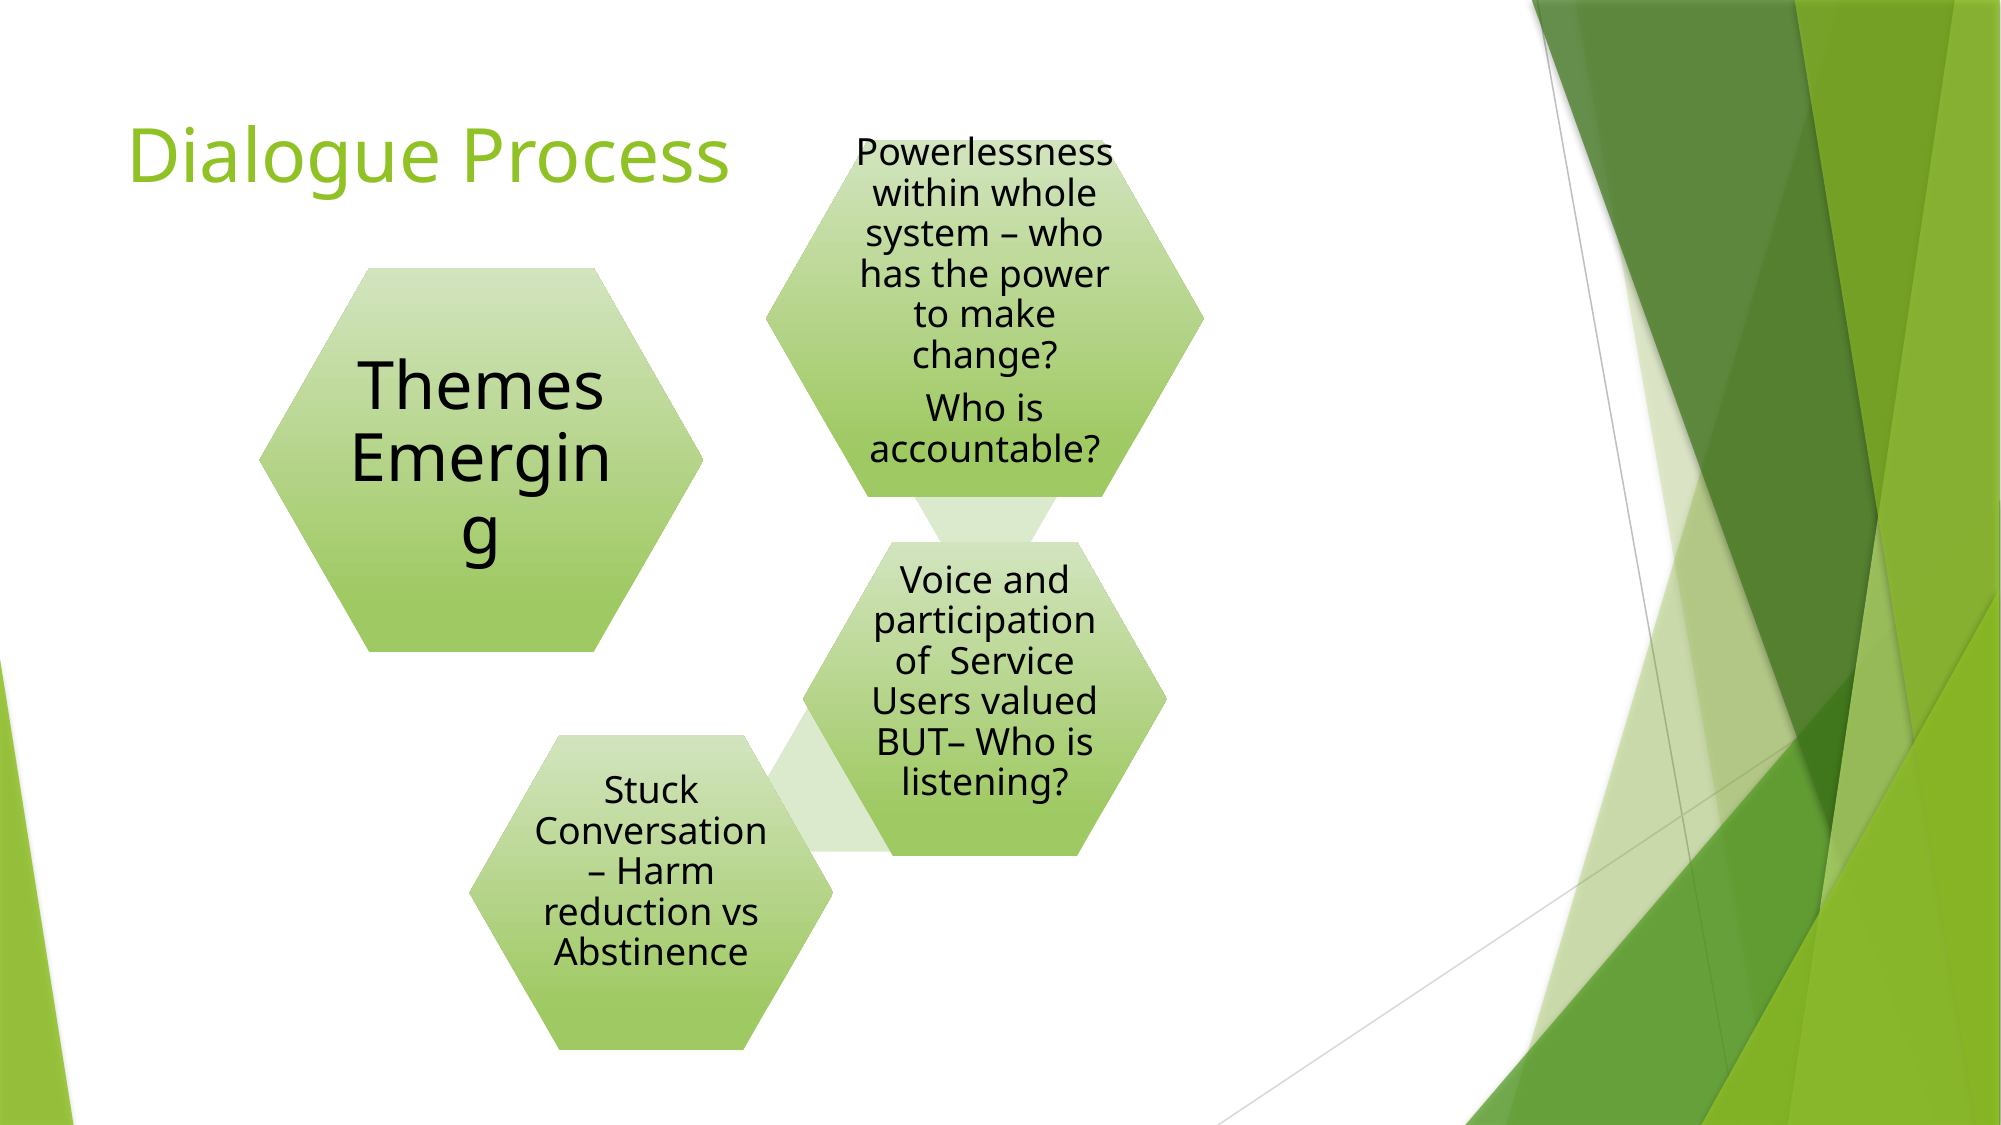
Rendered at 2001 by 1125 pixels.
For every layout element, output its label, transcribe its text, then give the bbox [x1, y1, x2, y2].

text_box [148, 149, 1484, 1040]
title Dialogue Process [111, 99, 1522, 317]
